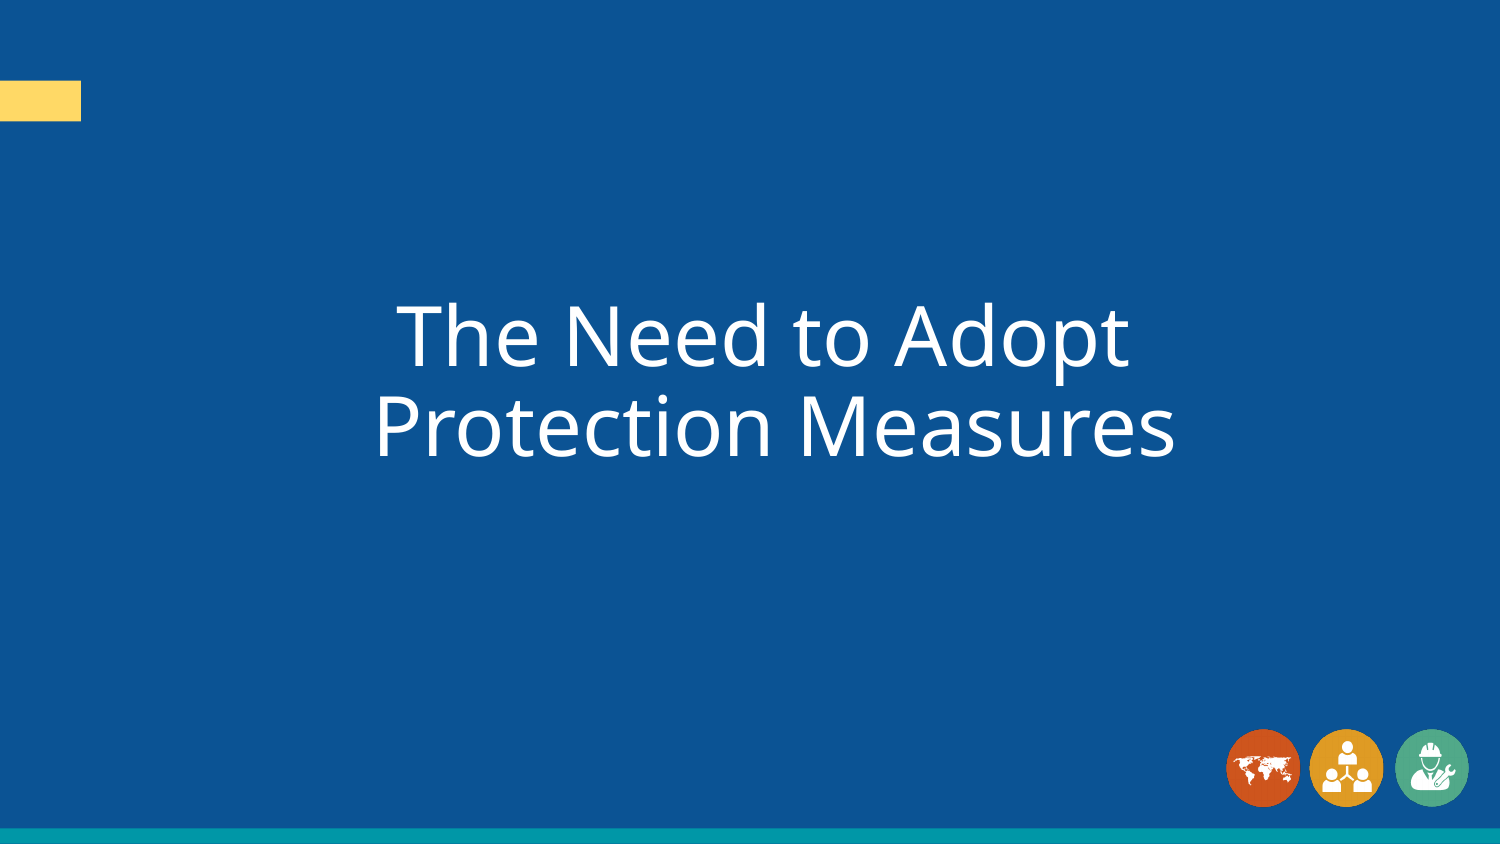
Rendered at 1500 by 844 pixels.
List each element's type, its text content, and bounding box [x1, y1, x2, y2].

text_box [0, 828, 1500, 844]
text_box The Need to Adopt Protection Measures [80, 279, 1469, 426]
text_box [0, 80, 81, 122]
picture [1216, 706, 1500, 827]
